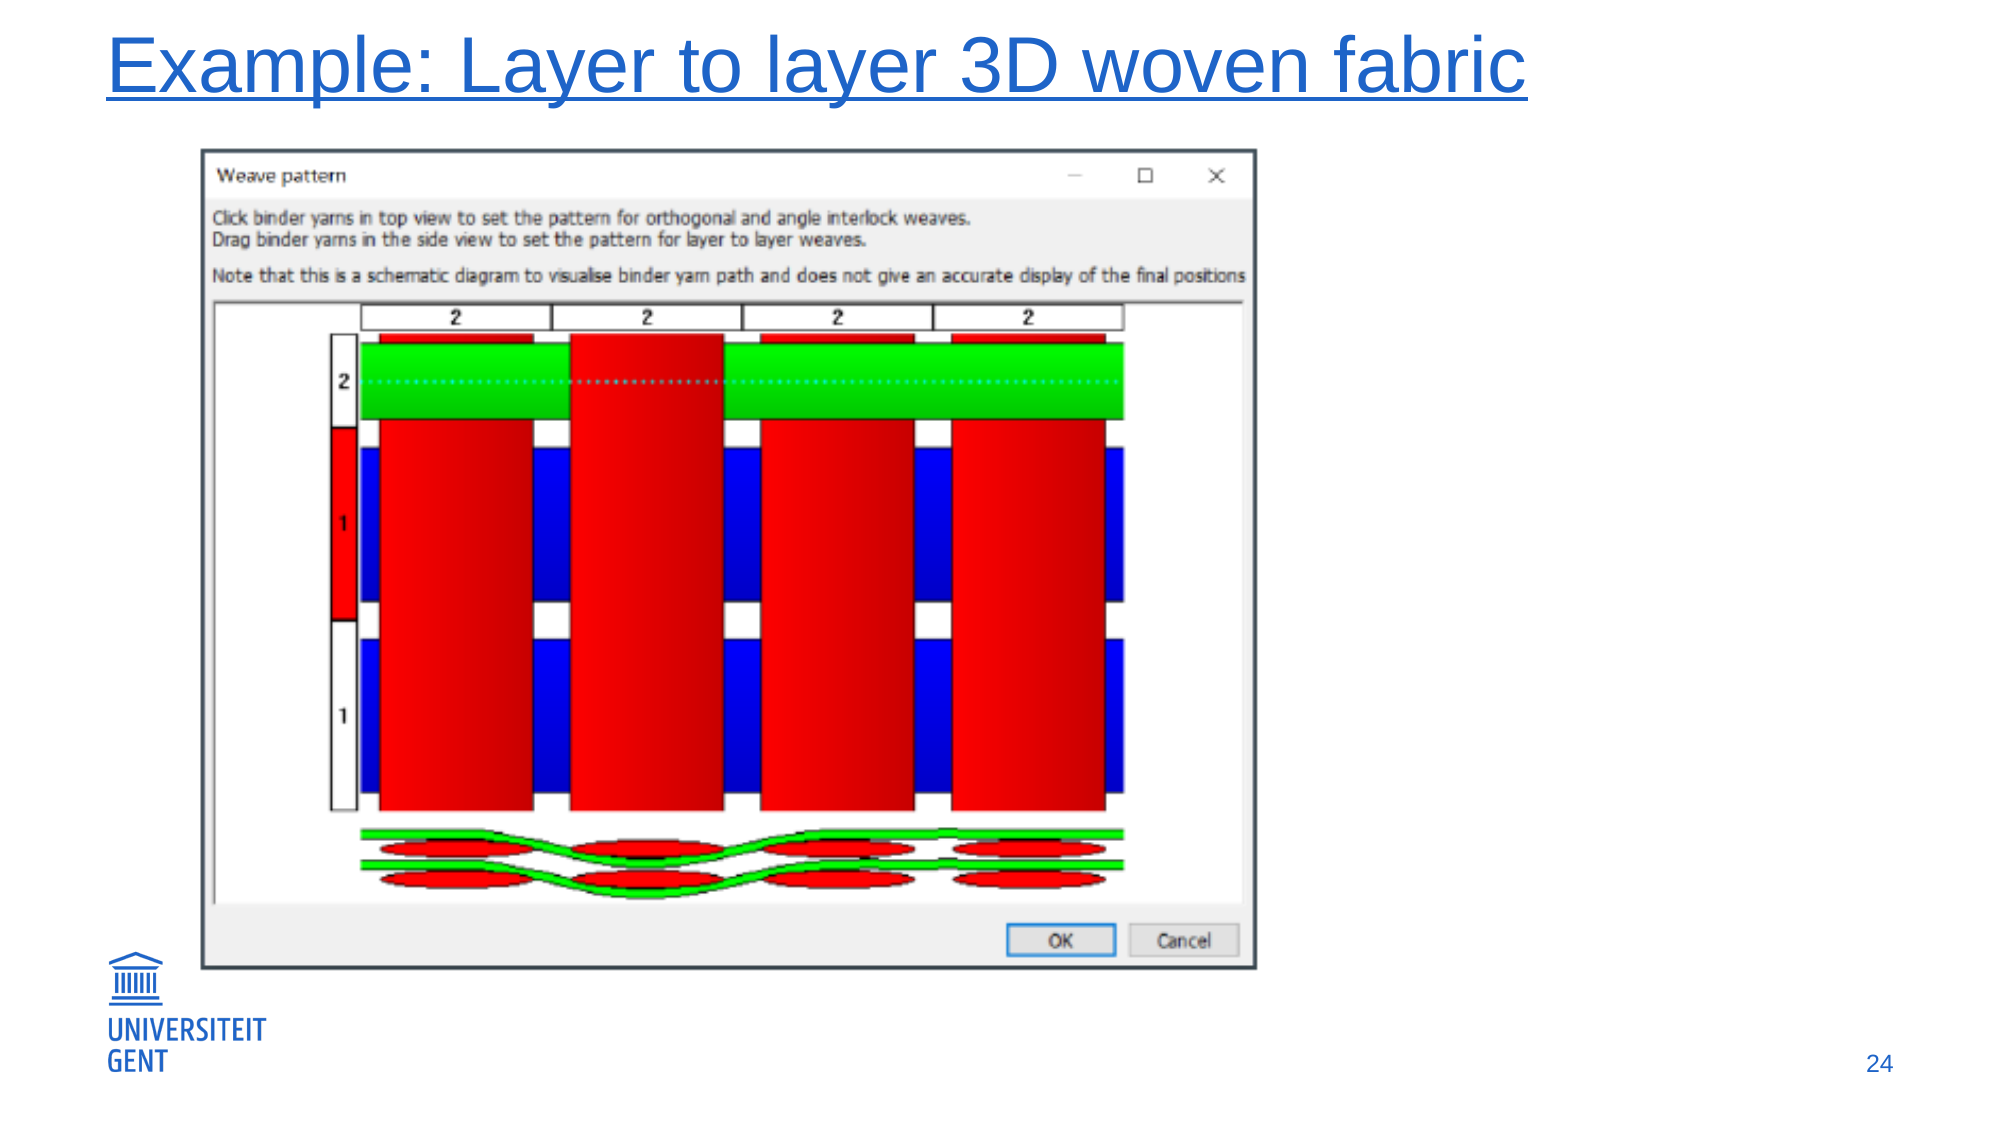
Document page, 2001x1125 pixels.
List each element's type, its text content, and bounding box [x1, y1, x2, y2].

slide_number 24 [1798, 1032, 1905, 1092]
picture [55, 143, 1264, 1125]
title Example: Layer to layer 3D woven fabric [95, 15, 1908, 116]
